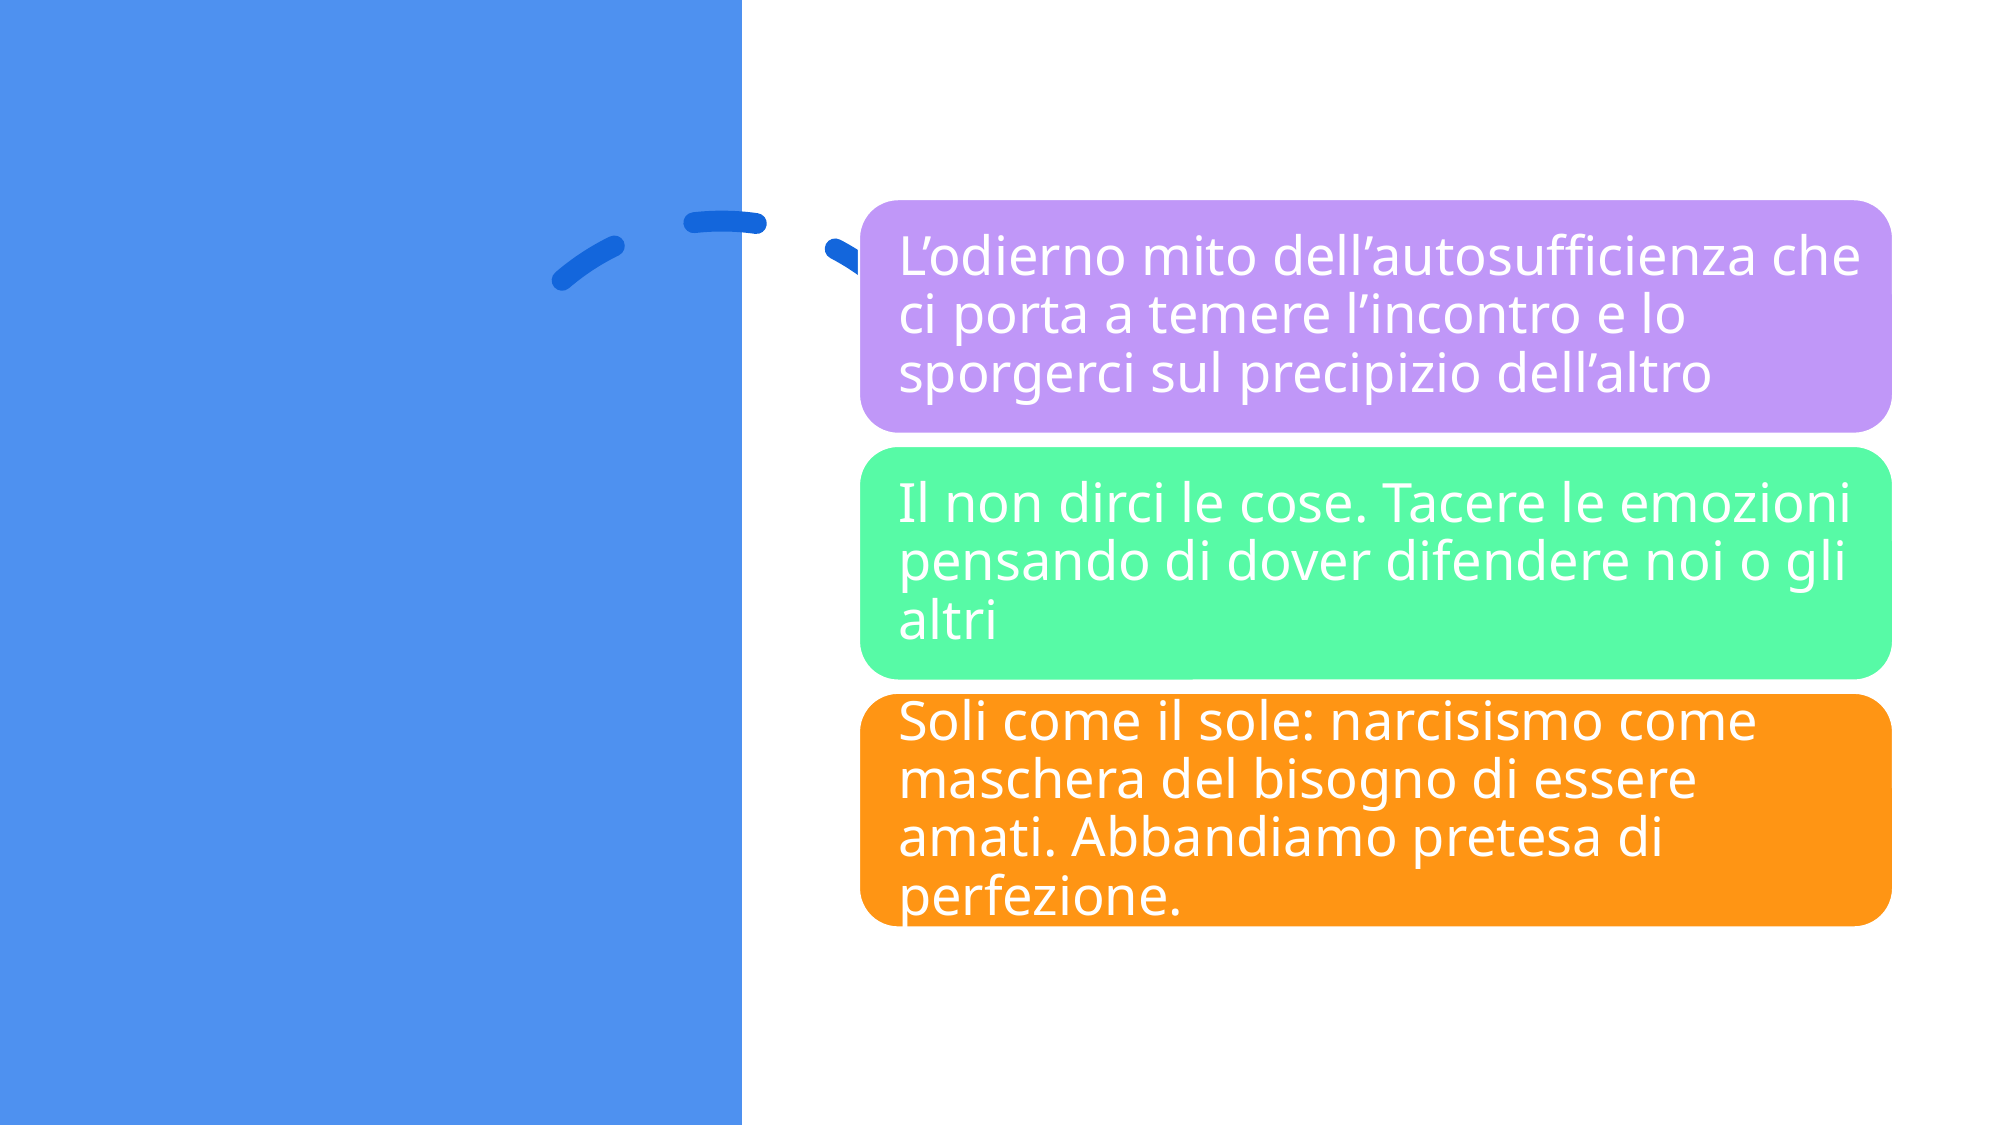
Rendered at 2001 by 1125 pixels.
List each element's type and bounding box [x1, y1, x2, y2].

text_box [858, 107, 1894, 1020]
text_box [743, 0, 2000, 1125]
text_box [561, 220, 858, 467]
text_box [0, 0, 743, 1125]
